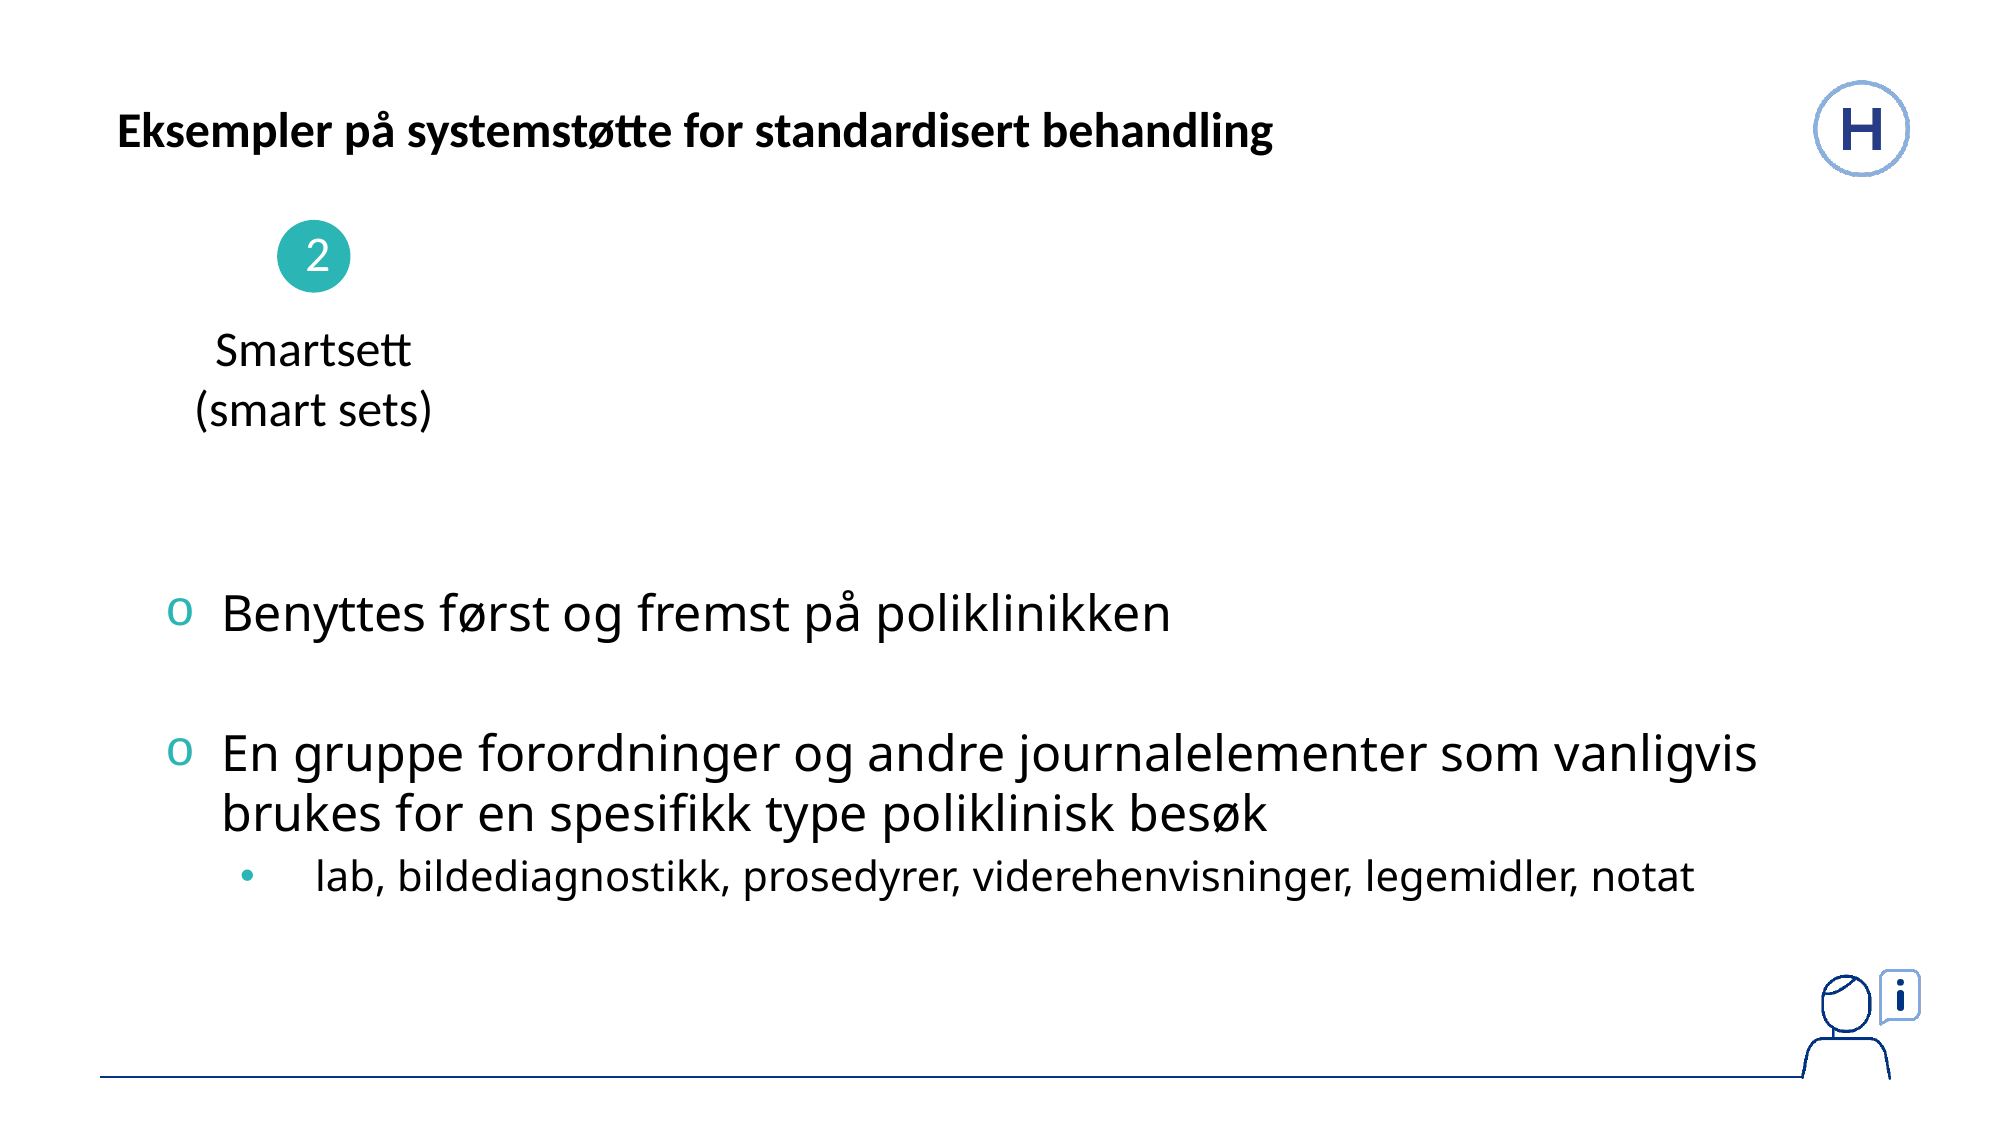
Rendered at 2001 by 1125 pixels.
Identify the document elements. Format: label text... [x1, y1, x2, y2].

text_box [142, 214, 485, 394]
picture [1778, 913, 1960, 1096]
list Benyttes først og fremst på poliklinikken En gruppe forordninger og andre journalelementer som vanligvis brukes for en spesifikk type poliklinisk besøk lab, bildediagnostikk, prosedyrer, viderehenvisninger, legemidler, notat [150, 574, 1780, 929]
text_box Eksempler på systemstøtte for standardisert behandling [102, 89, 1780, 165]
picture [1813, 80, 1910, 177]
